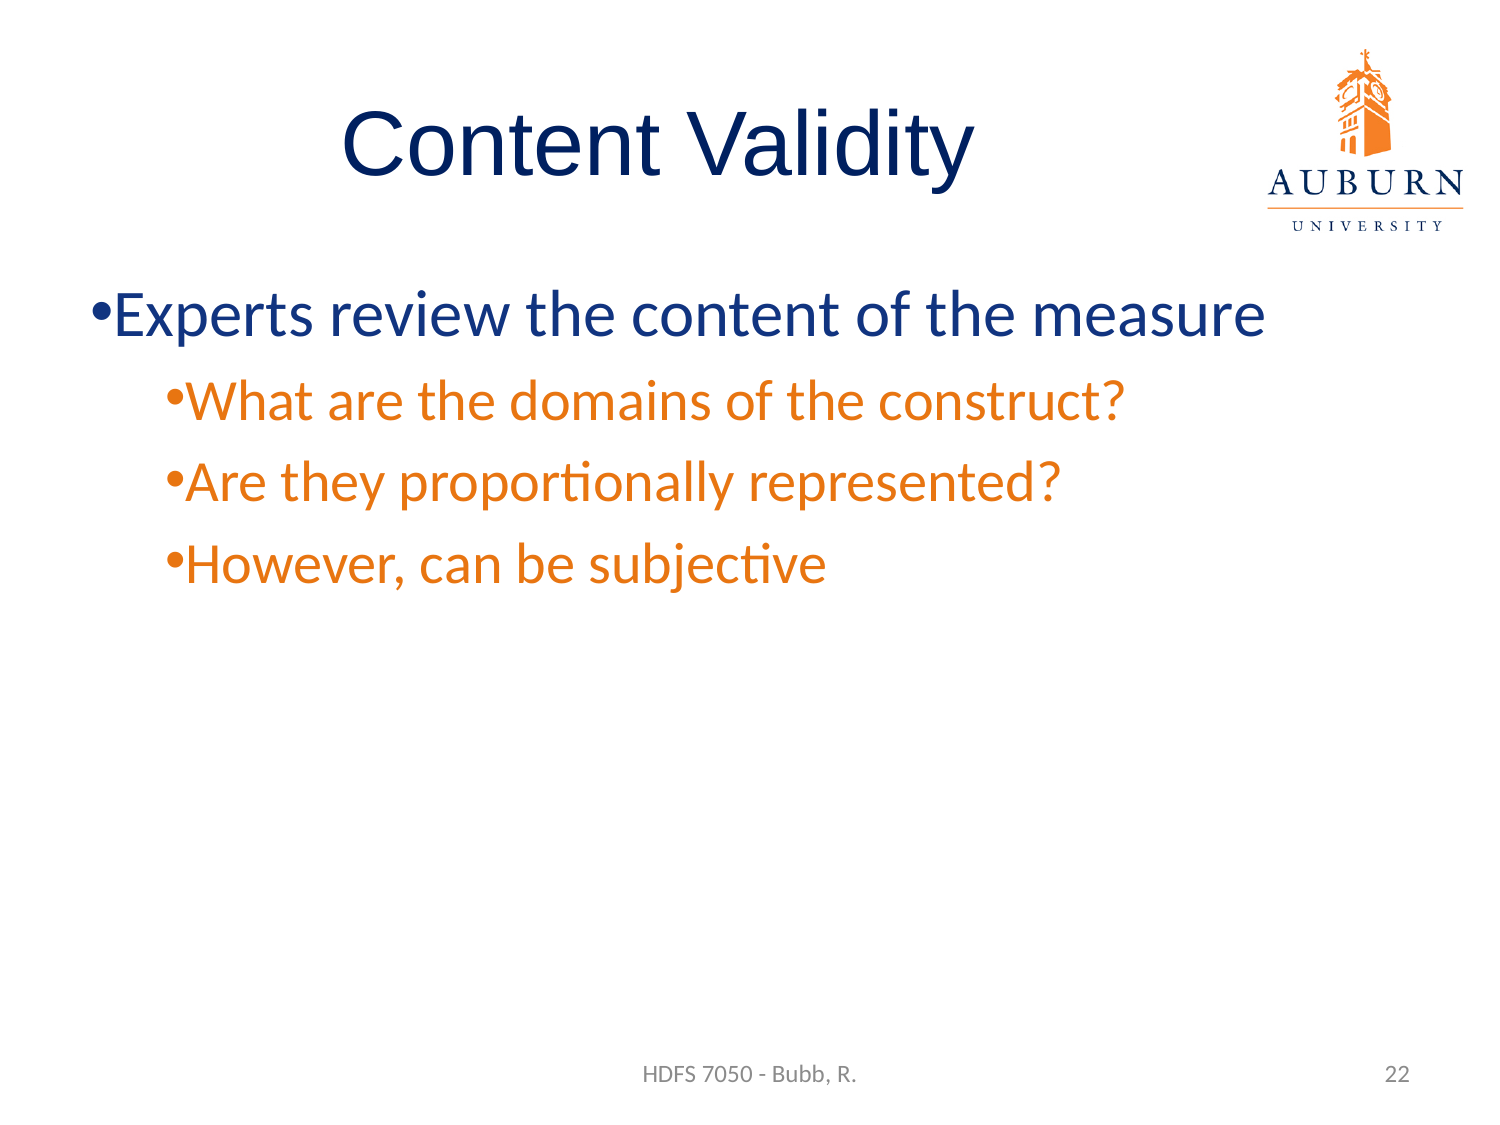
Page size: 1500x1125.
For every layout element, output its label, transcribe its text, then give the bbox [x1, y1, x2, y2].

footer HDFS 7050 - Bubb, R. [512, 1042, 988, 1103]
list Experts review the content of the measure What are the domains of the construct? Are they proportionally represented? However, can be subjective [75, 262, 1463, 1025]
picture [1262, 49, 1468, 238]
slide_number 22 [1074, 1042, 1425, 1103]
title Content Validity [75, 45, 1243, 233]
